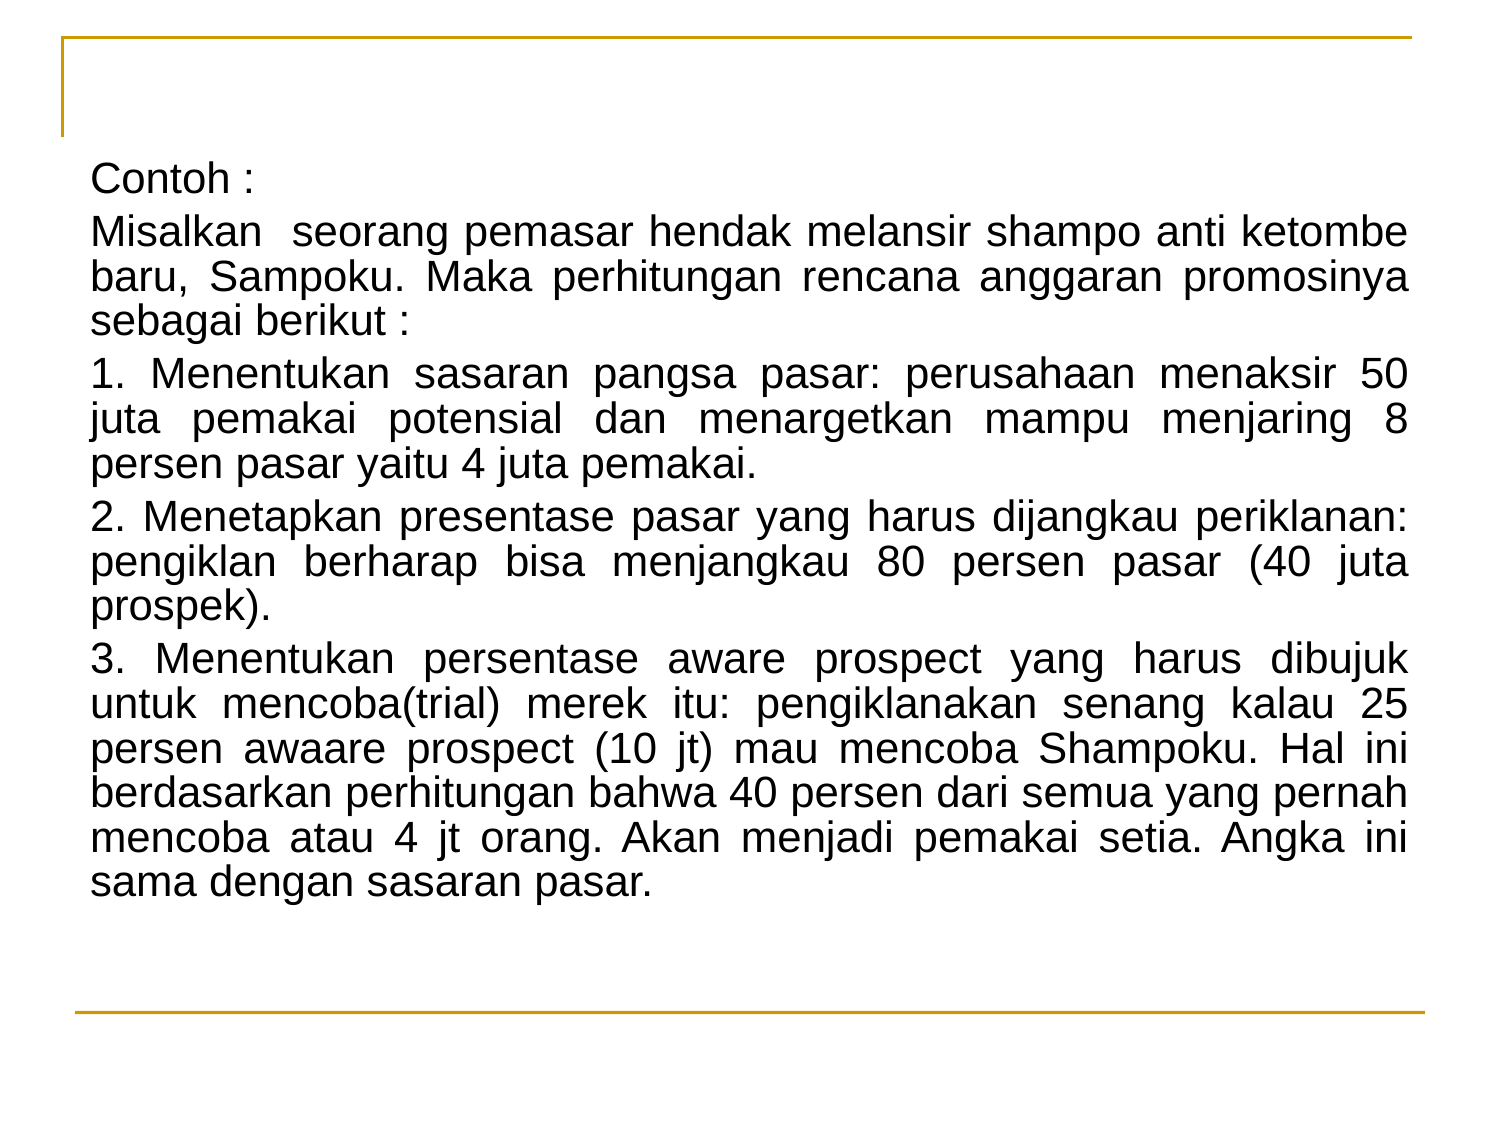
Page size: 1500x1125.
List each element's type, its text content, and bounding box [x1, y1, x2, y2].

list Contoh : Misalkan seorang pemasar hendak melansir shampo anti ketombe baru, Sampoku. Maka perhitungan rencana anggaran promosinya sebagai berikut : 1. Menentukan sasaran pangsa pasar: perusahaan menaksir 50 juta pemakai potensial dan menargetkan mampu menjaring 8 persen pasar yaitu 4 juta pemakai. 2. Menetapkan presentase pasar yang harus dijangkau periklanan: pengiklan berharap bisa menjangkau 80 persen pasar (40 juta prospek). 3. Menentukan persentase aware prospect yang harus dibujuk untuk mencoba(trial) merek itu: pengiklanakan senang kalau 25 persen awaare prospect (10 jt) mau mencoba Shampoku. Hal ini berdasarkan perhitungan bahwa 40 persen dari semua yang pernah mencoba atau 4 jt orang. Akan menjadi pemakai setia. Angka ini sama dengan sasaran pasar. [74, 149, 1426, 1063]
